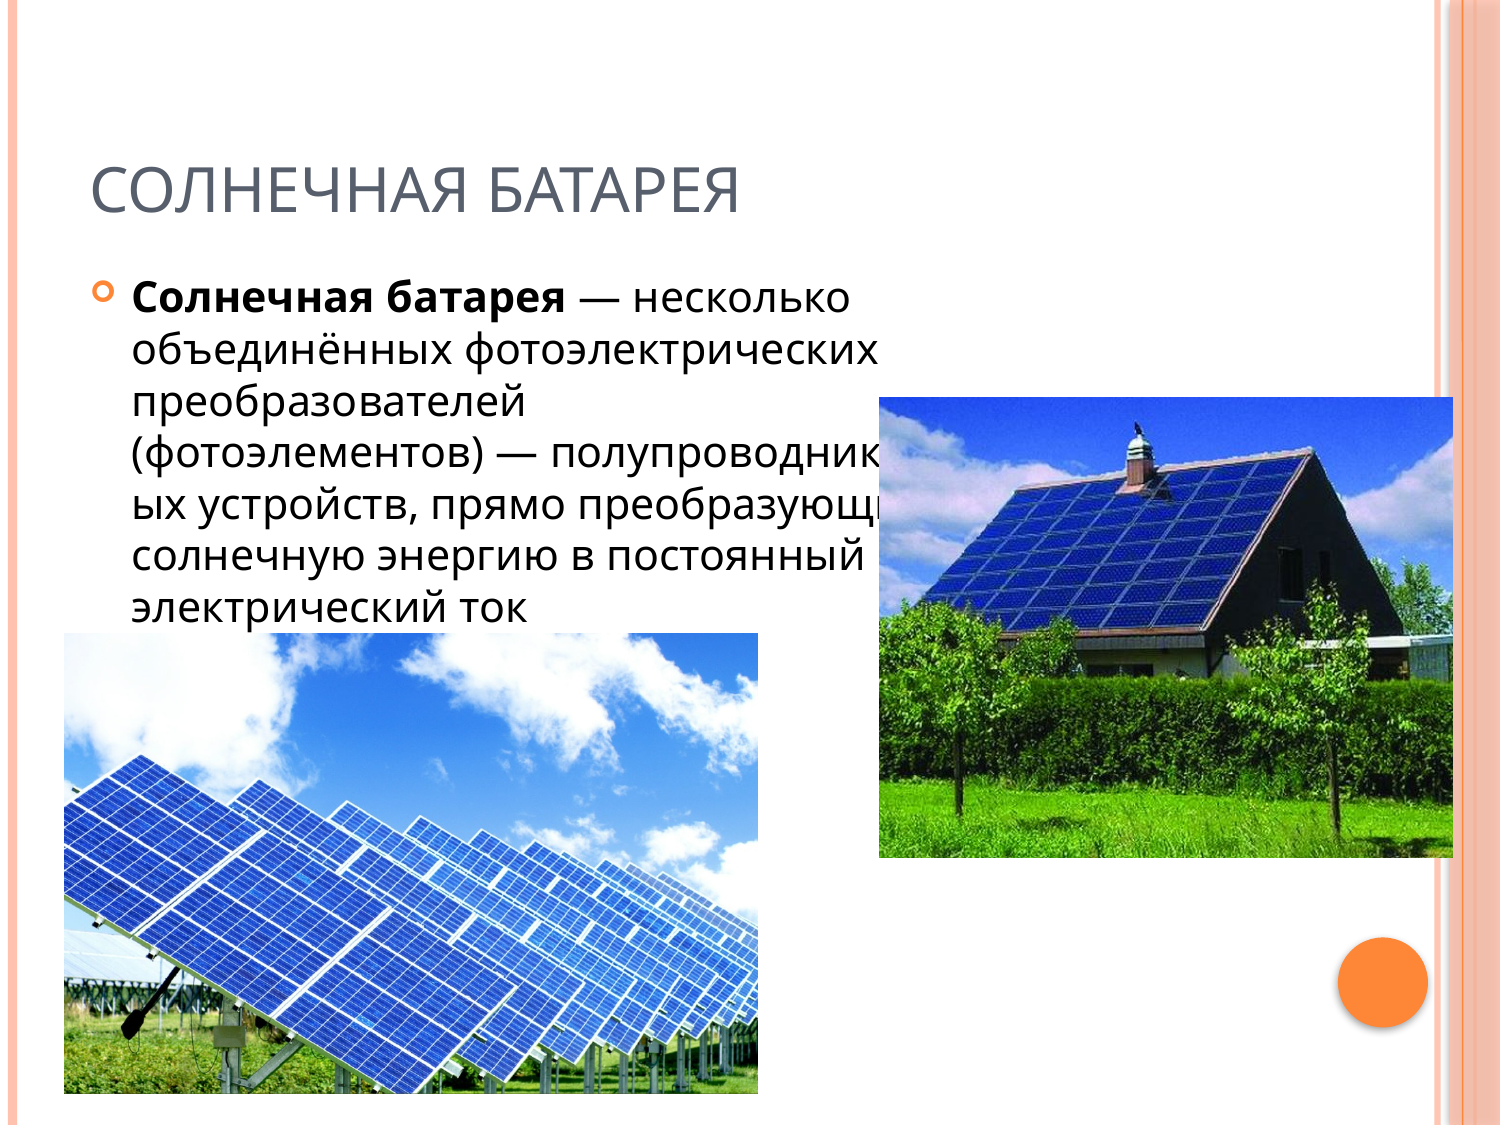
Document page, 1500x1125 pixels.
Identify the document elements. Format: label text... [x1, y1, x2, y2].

picture [64, 632, 759, 1095]
title Солнечная батарея [75, 45, 1300, 233]
picture [879, 396, 1454, 858]
list Солнечная батарея — несколько объединённых фотоэлектрических преобразователей (фотоэлементов) — полупроводниковых устройств, прямо преобразующих солнечную энергию в постоянный электрический ток [75, 262, 951, 681]
